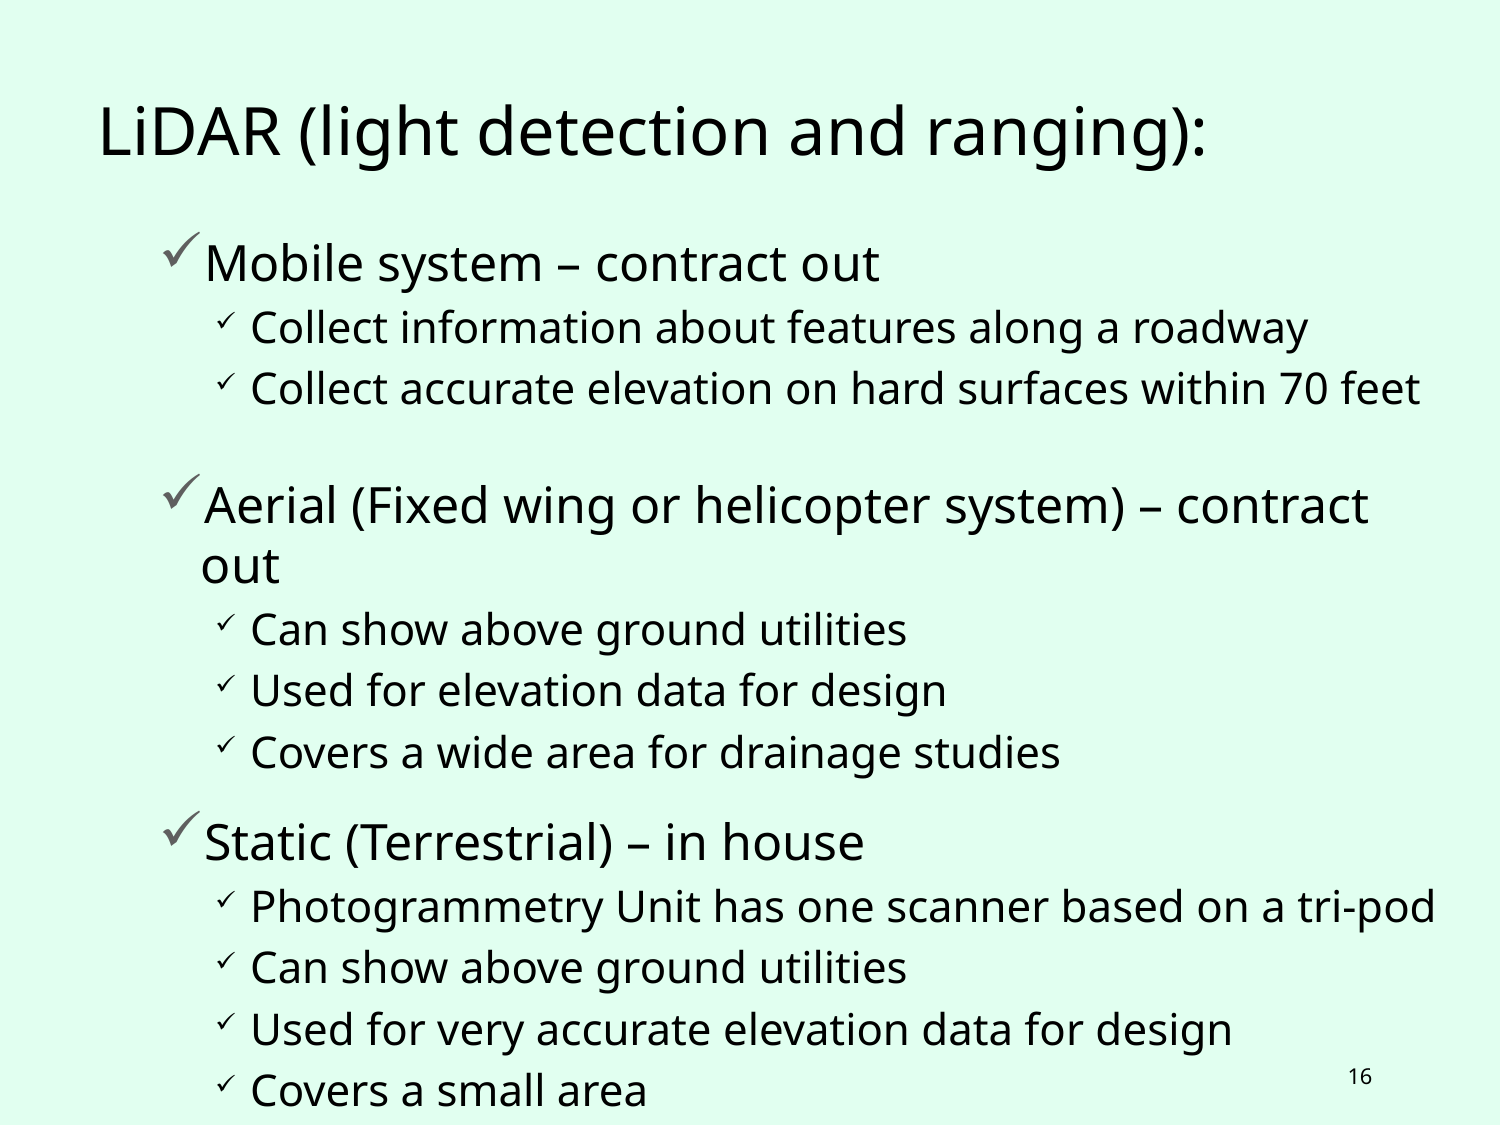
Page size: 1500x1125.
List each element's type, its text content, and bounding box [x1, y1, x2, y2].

list Mobile system – contract out Collect information about features along a roadway Collect accurate elevation on hard surfaces within 70 feet Aerial (Fixed wing or helicopter system) – contract out Can show above ground utilities Used for elevation data for design Covers a wide area for drainage studies Static (Terrestrial) – in house Photogrammetry Unit has one scanner based on a tri-pod Can show above ground utilities Used for very accurate elevation data for design Covers a small area [143, 223, 1470, 1079]
slide_number 16 [1074, 1079, 1388, 1101]
text_box LiDAR (light detection and ranging): [82, 81, 1312, 177]
